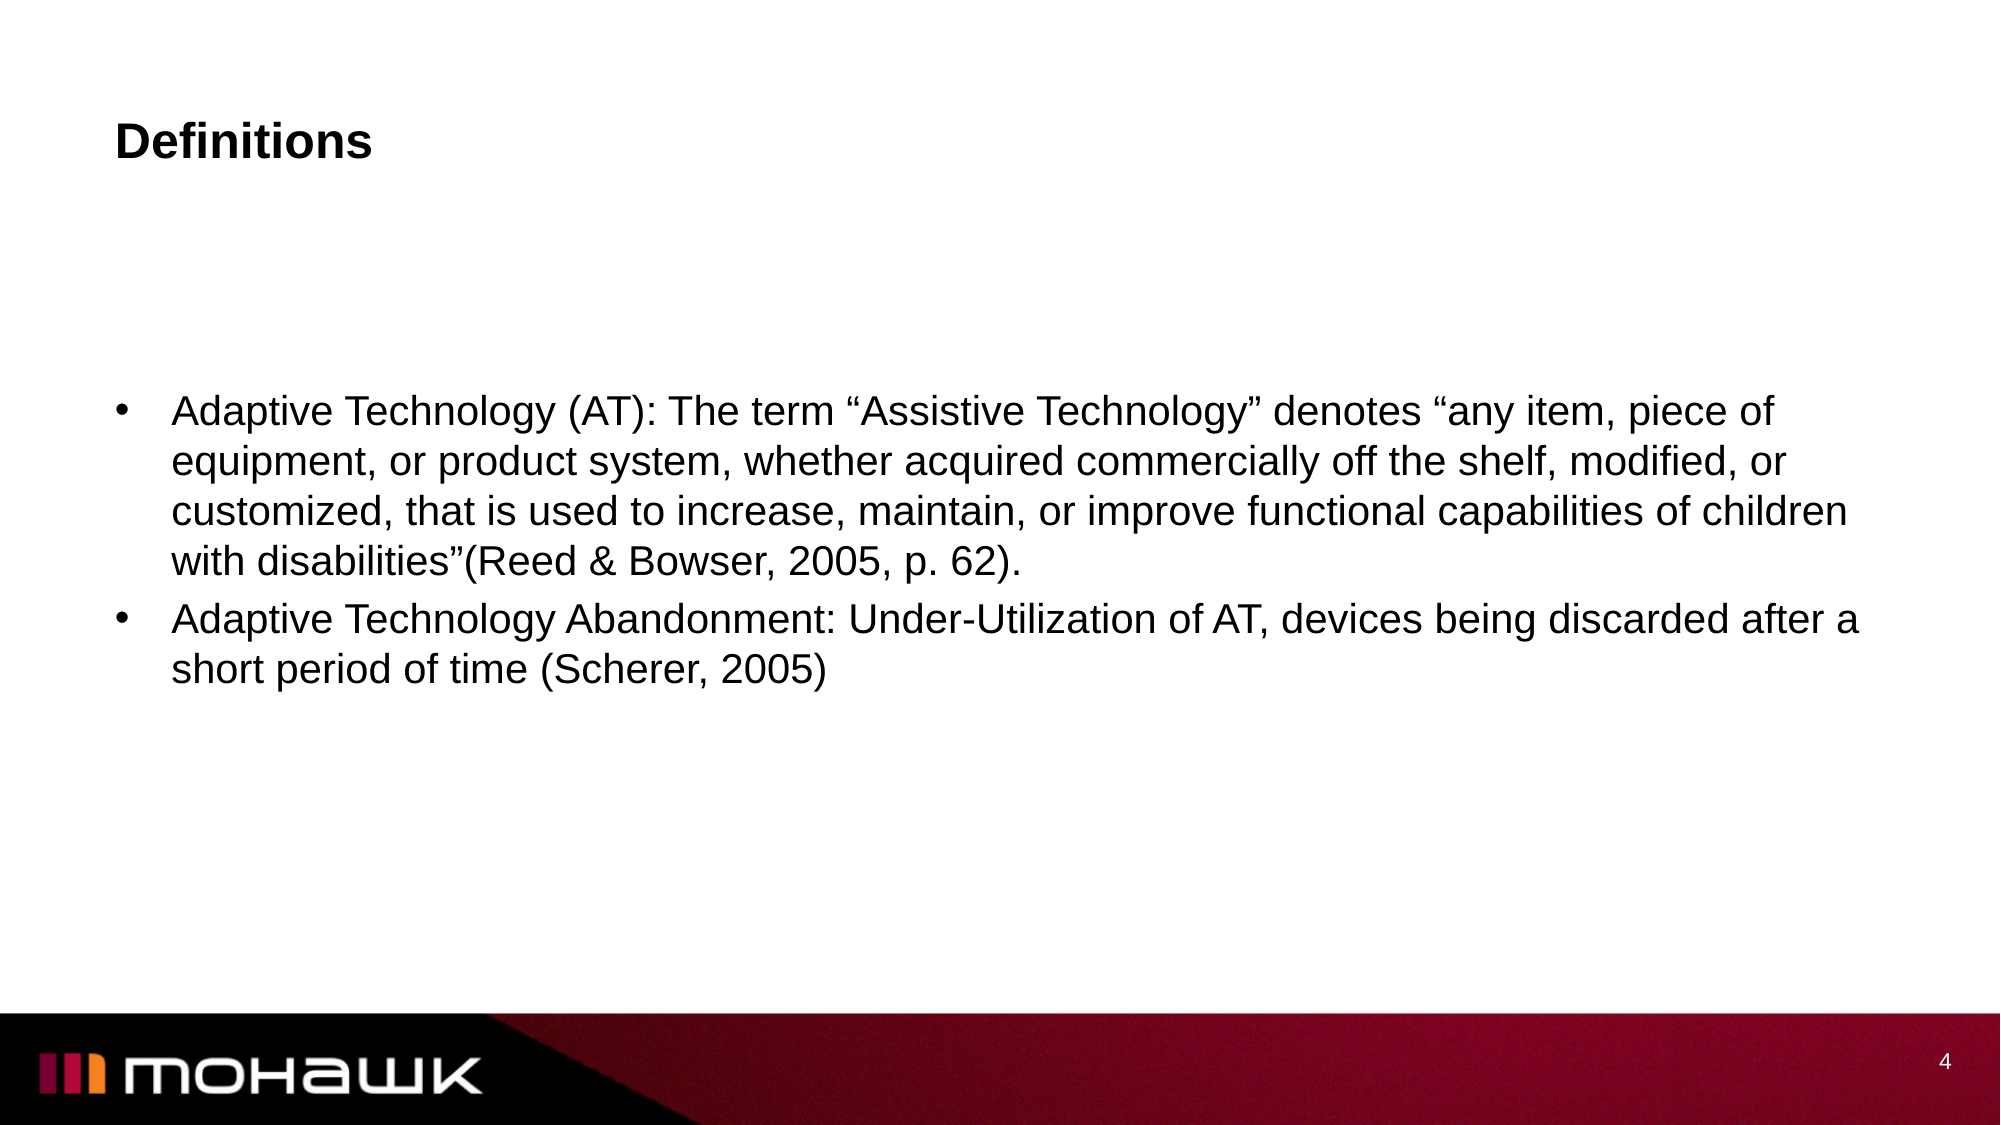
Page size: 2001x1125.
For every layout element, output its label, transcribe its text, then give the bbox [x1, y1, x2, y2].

title Definitions [99, 45, 1900, 233]
list Adaptive Technology (AT): The term “Assistive Technology” denotes “any item, piece of equipment, or product system, whether acquired commercially off the shelf, modified, or customized, that is used to increase, maintain, or improve functional capabilities of children with disabilities”(Reed & Bowser, 2005, p. 62). Adaptive Technology Abandonment: Under-Utilization of AT, devices being discarded after a short period of time (Scherer, 2005) [99, 376, 1900, 709]
slide_number 4 [1500, 1040, 1967, 1081]
picture [0, 0, 2000, 1125]
